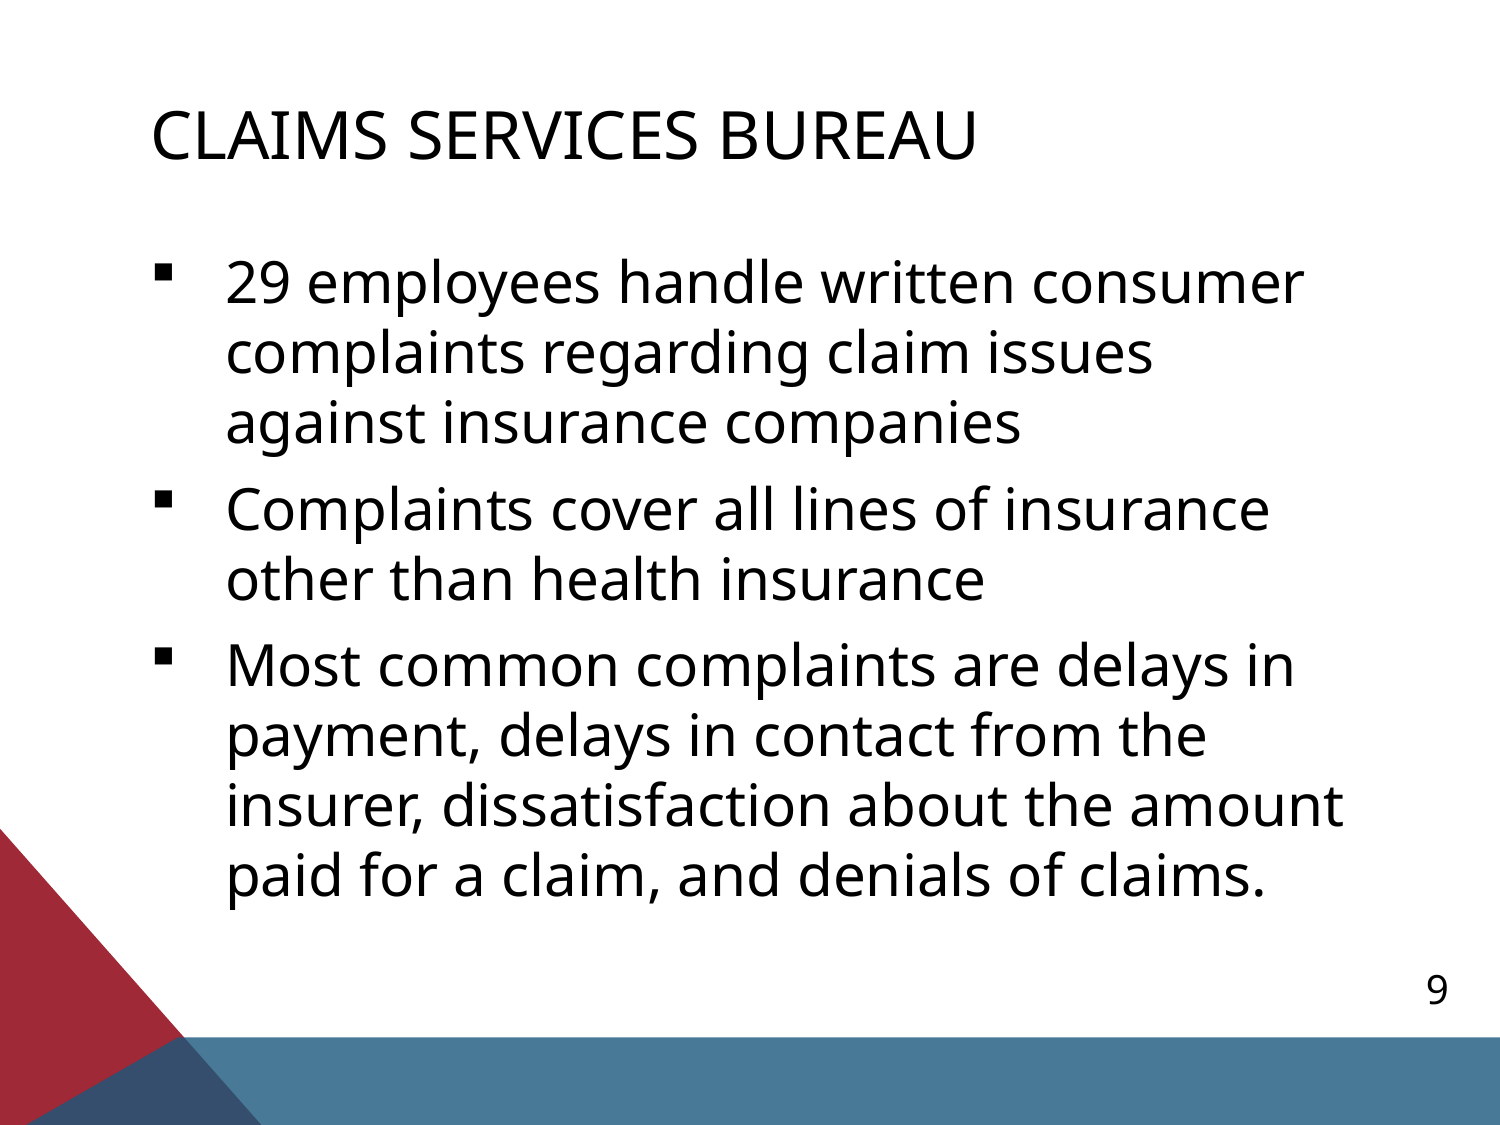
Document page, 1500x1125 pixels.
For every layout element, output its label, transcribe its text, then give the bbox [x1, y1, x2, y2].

list 29 employees handle written consumer complaints regarding claim issues against insurance companies Complaints cover all lines of insurance other than health insurance Most common complaints are delays in payment, delays in contact from the insurer, dissatisfaction about the amount paid for a claim, and denials of claims. [135, 237, 1369, 1000]
slide_number 9 [1385, 948, 1490, 1035]
title Claims services bureau [135, 87, 1369, 178]
